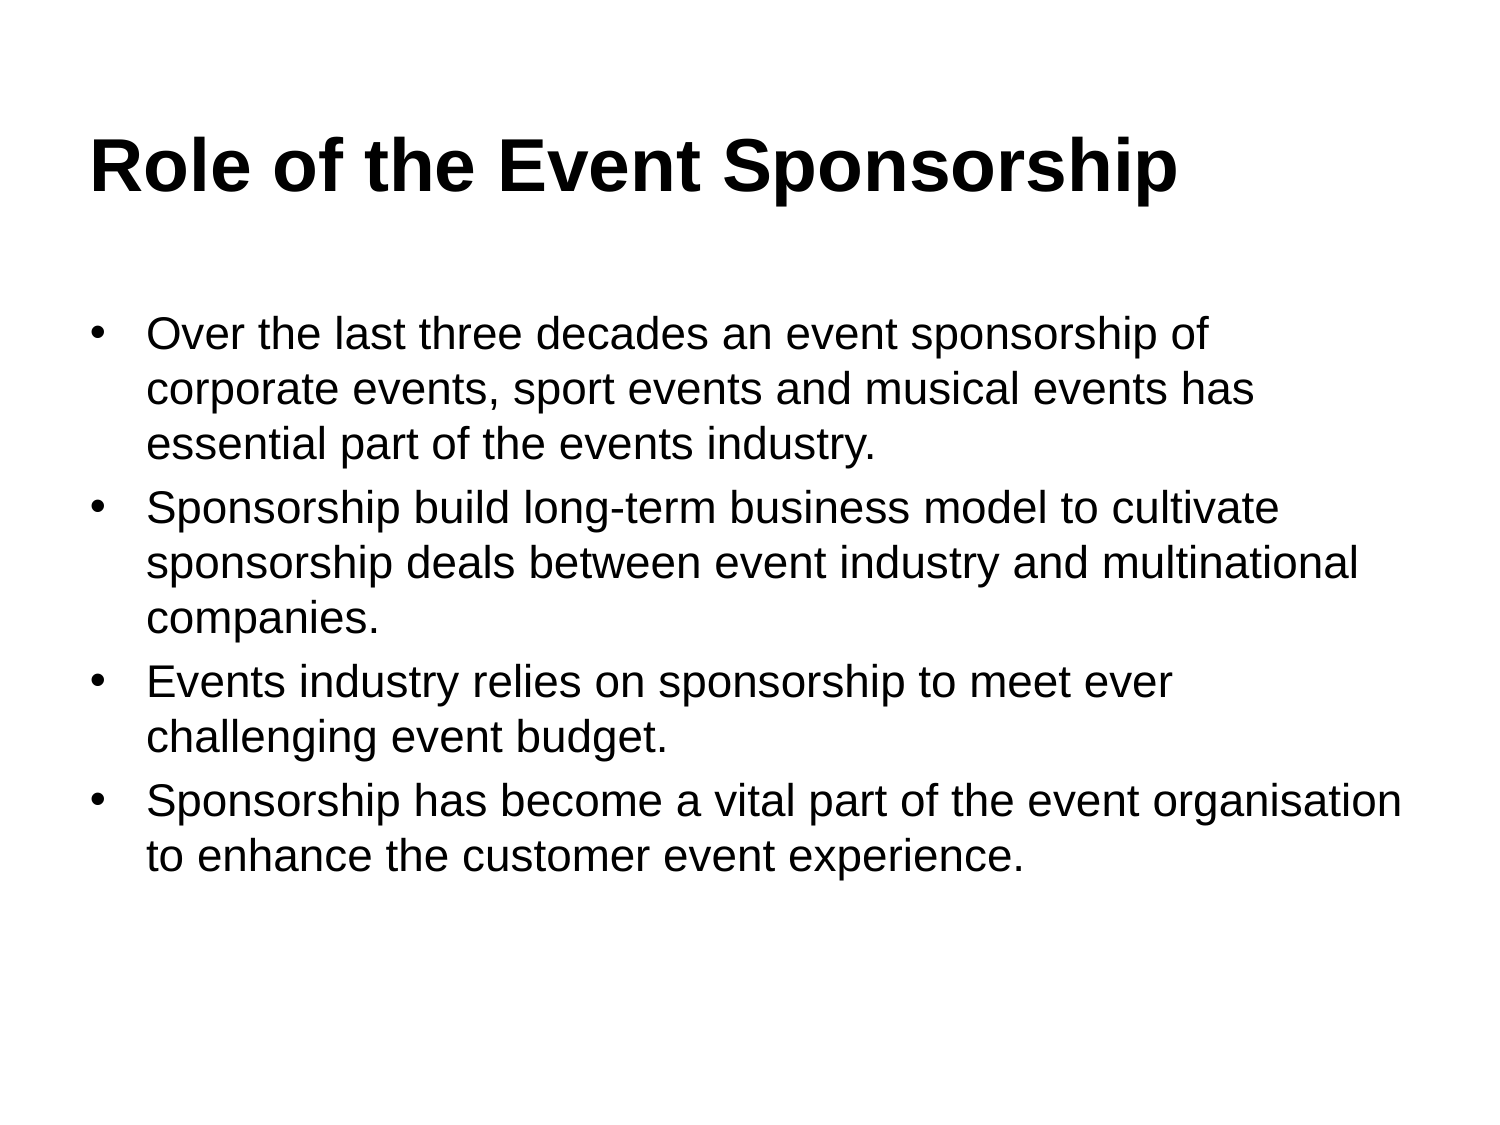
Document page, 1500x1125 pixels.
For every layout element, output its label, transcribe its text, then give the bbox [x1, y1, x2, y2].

list Over the last three decades an event sponsorship of corporate events, sport events and musical events has essential part of the events industry. Sponsorship build long-term business model to cultivate sponsorship deals between event industry and multinational companies. Events industry relies on sponsorship to meet ever challenging event budget. Sponsorship has become a vital part of the event organisation to enhance the customer event experience. [75, 296, 1425, 923]
title Role of the Event Sponsorship [75, 109, 1425, 268]
